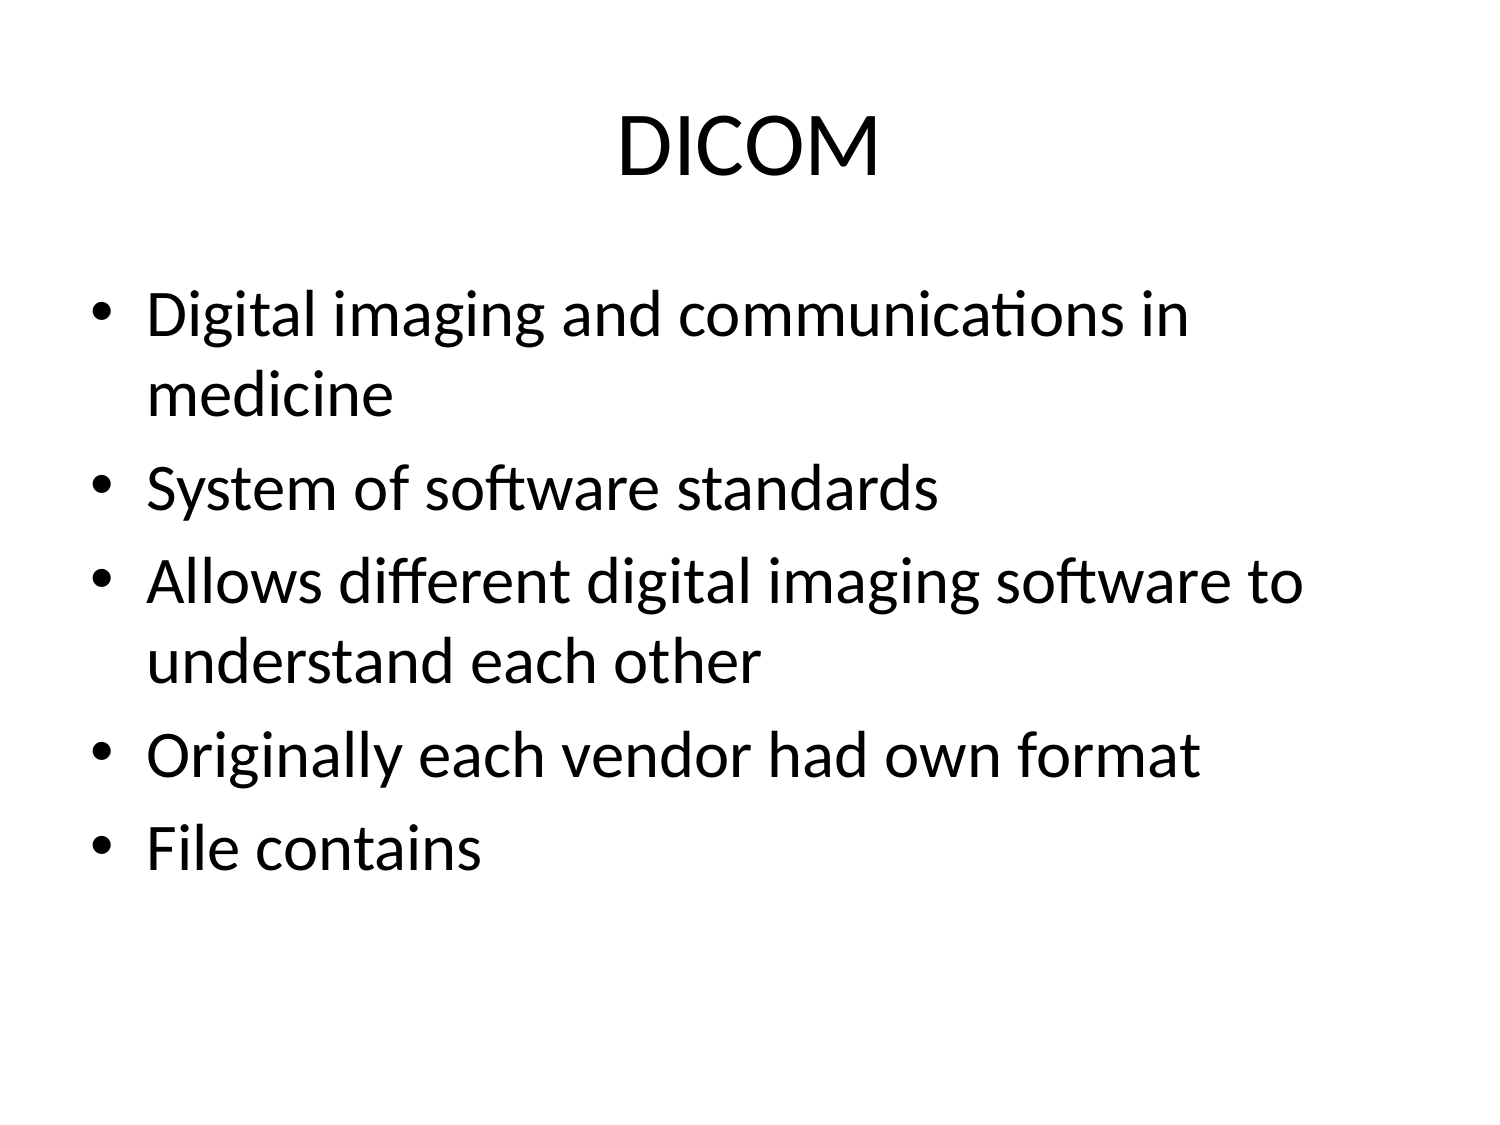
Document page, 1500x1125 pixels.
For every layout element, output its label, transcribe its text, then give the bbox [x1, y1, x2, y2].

list Digital imaging and communications in medicine System of software standards Allows different digital imaging software to understand each other Originally each vendor had own format File contains [75, 262, 1425, 1005]
title DICOM [75, 45, 1425, 233]
